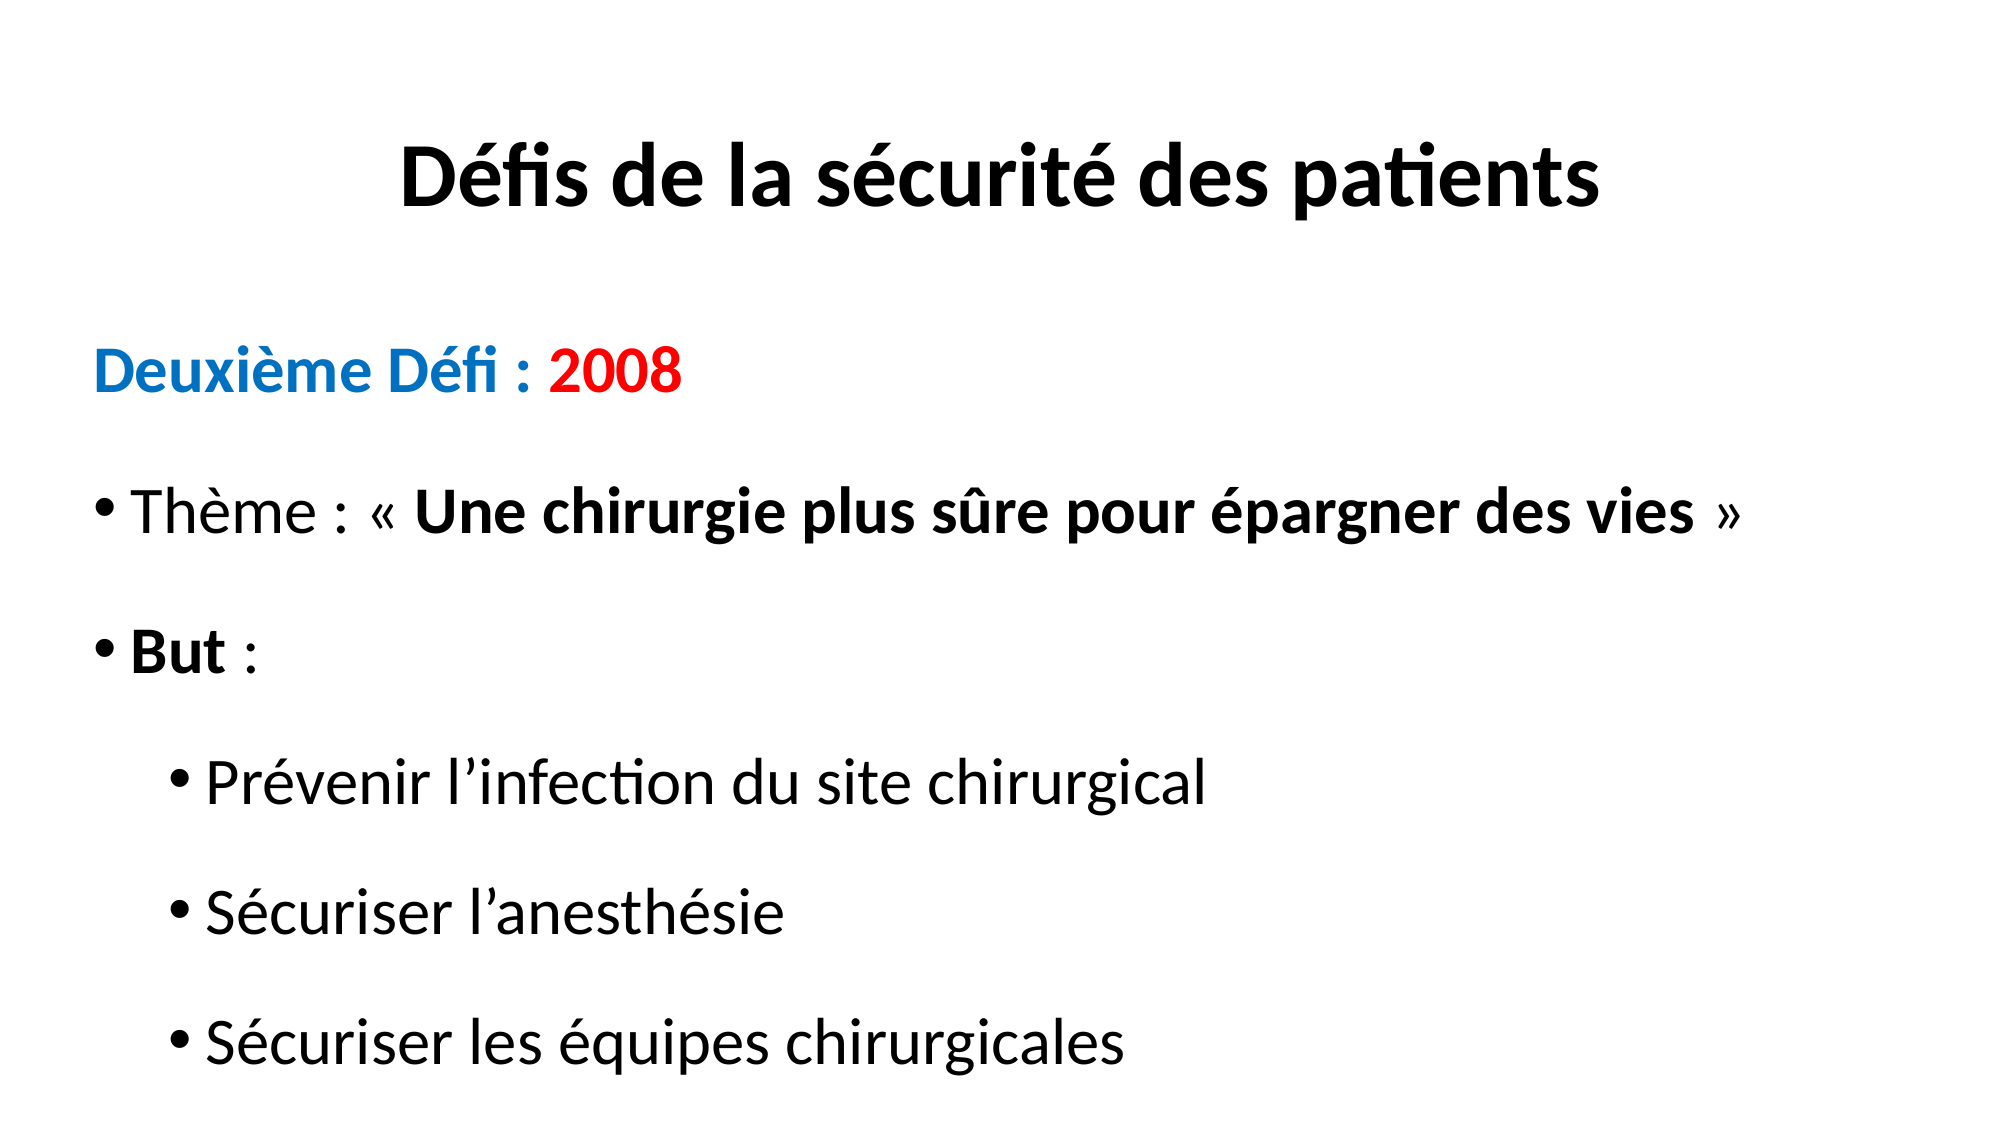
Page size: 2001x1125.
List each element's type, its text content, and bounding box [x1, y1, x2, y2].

list Deuxième Défi : 2008 Thème : « Une chirurgie plus sûre pour épargner des vies » But : Prévenir l’infection du site chirurgical Sécuriser l’anesthésie Sécuriser les équipes chirurgicales [78, 278, 1924, 1035]
title Défis de la sécurité des patients [78, 33, 1924, 251]
